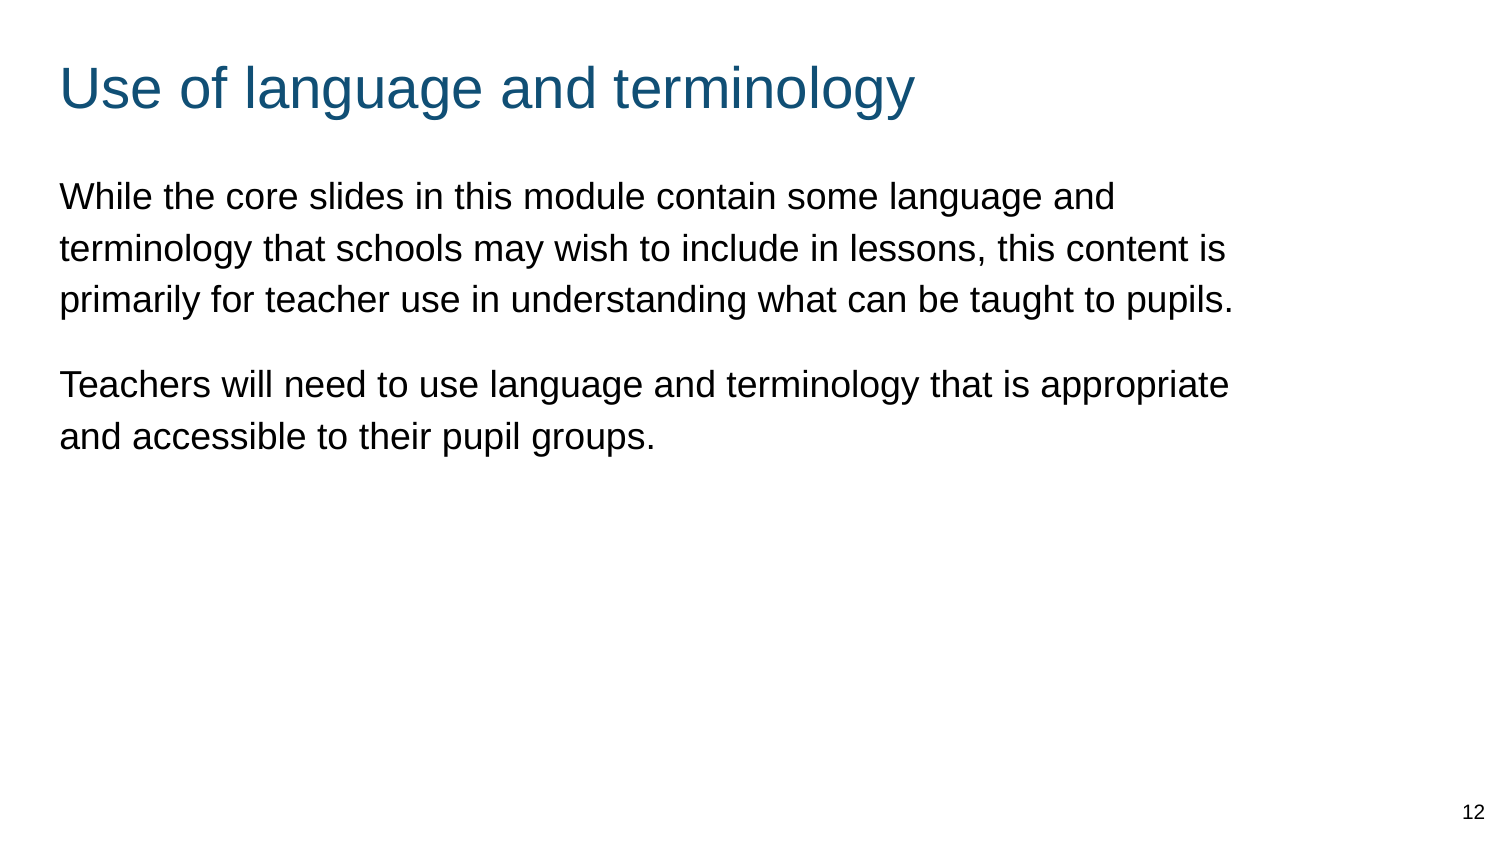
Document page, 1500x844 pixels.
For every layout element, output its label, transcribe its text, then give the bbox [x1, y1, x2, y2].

list While the core slides in this module contain some language and terminology that schools may wish to include in lessons, this content is primarily for teacher use in understanding what can be taught to pupils. Teachers will need to use language and terminology that is appropriate and accessible to their pupil groups. [44, 150, 1255, 769]
title Use of language and terminology [44, 35, 1470, 130]
slide_number 12 [1410, 779, 1500, 844]
